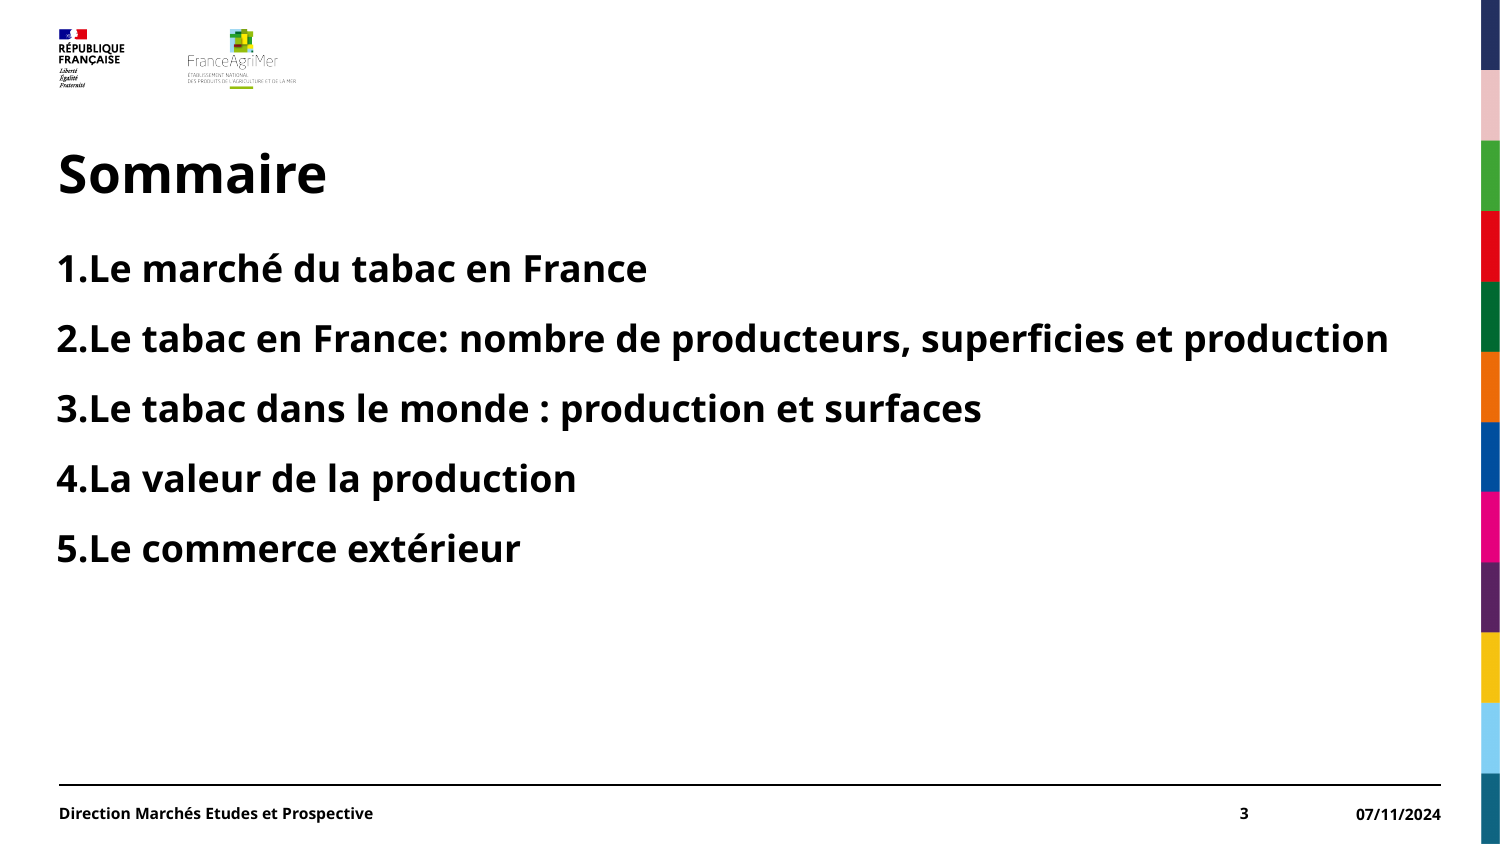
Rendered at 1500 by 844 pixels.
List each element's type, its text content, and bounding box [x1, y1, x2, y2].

title Sommaire [59, 147, 1441, 266]
list Le marché du tabac en France Le tabac en France: nombre de producteurs, superficies et production Le tabac dans le monde : production et surfaces La valeur de la production Le commerce extérieur [56, 244, 1421, 753]
picture [47, 17, 136, 107]
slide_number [1249, 784, 1441, 844]
footer Direction Marchés Etudes et Prospective [59, 784, 1027, 844]
picture [1481, 0, 1500, 844]
picture [188, 29, 296, 89]
slide_number 3 [1027, 784, 1249, 844]
